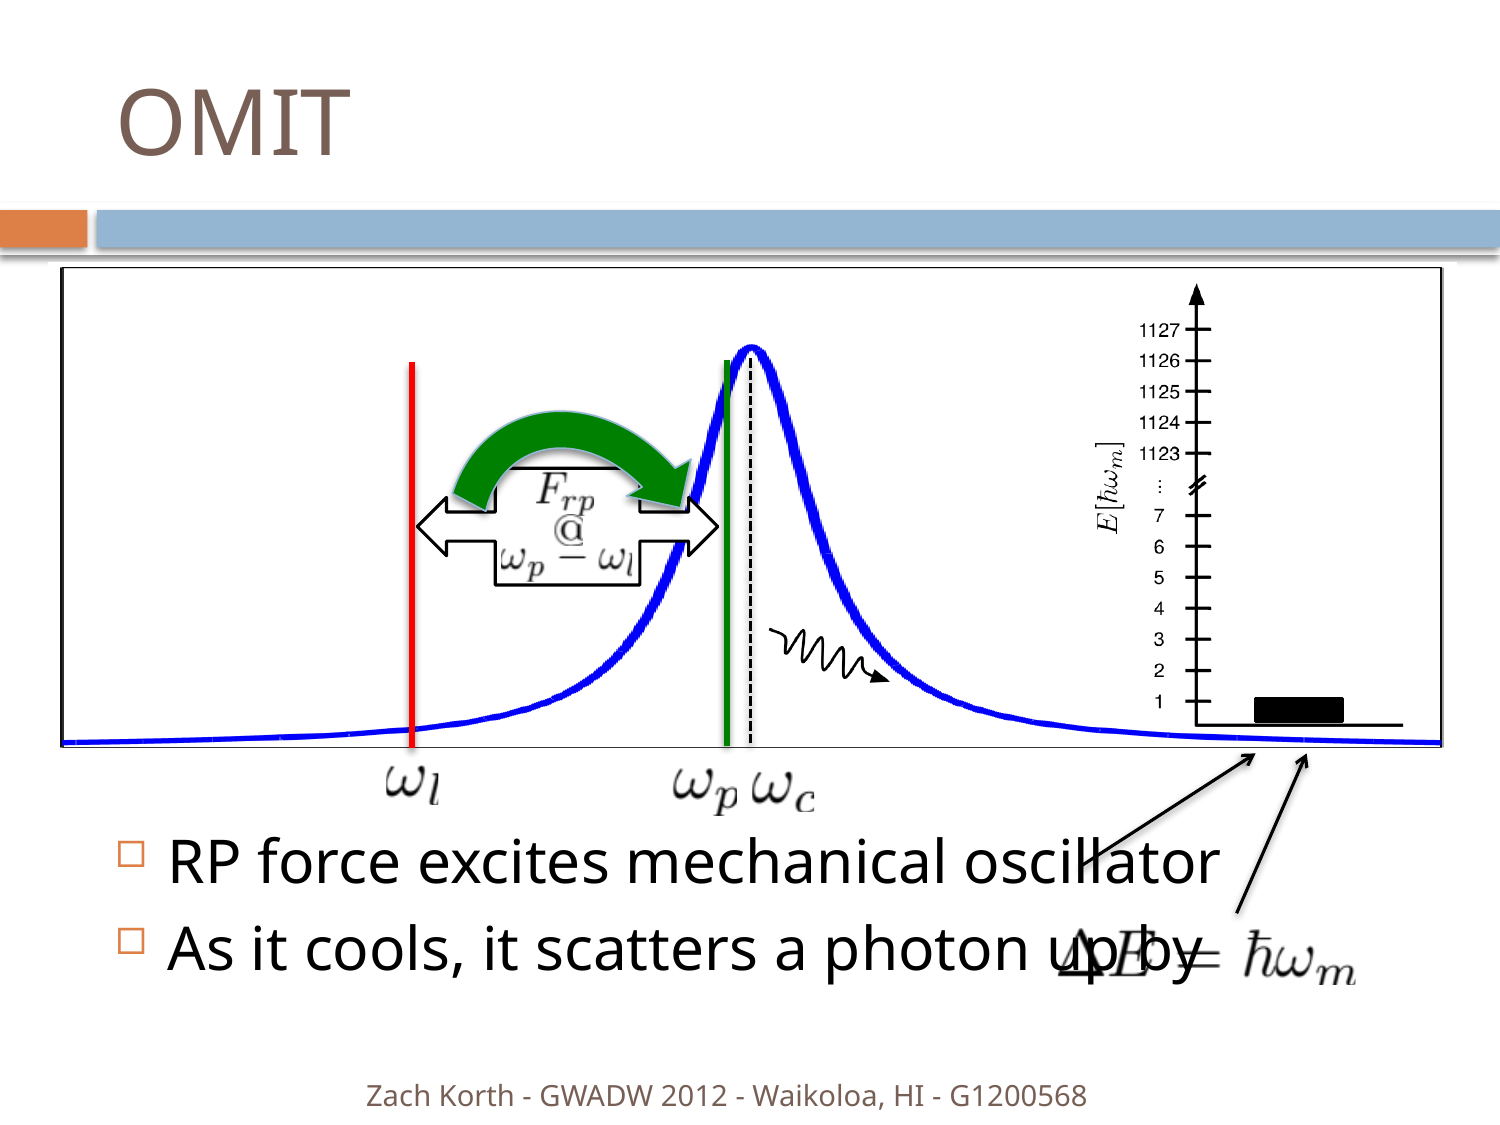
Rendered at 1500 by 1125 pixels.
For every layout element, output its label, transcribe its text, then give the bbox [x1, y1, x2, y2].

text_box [417, 467, 719, 586]
picture [1057, 928, 1356, 986]
footer Zach Korth - GWADW 2012 - Waikoloa, HI - G1200568 [213, 1066, 1103, 1125]
title OMIT [100, 37, 1438, 200]
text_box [1236, 753, 1307, 914]
picture [47, 262, 1457, 754]
picture [385, 764, 439, 806]
list RP force excites mechanical oscillator As it cools, it scatters a photon up by [100, 815, 1438, 1066]
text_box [1079, 753, 1235, 867]
picture [671, 767, 738, 816]
picture [751, 771, 815, 812]
